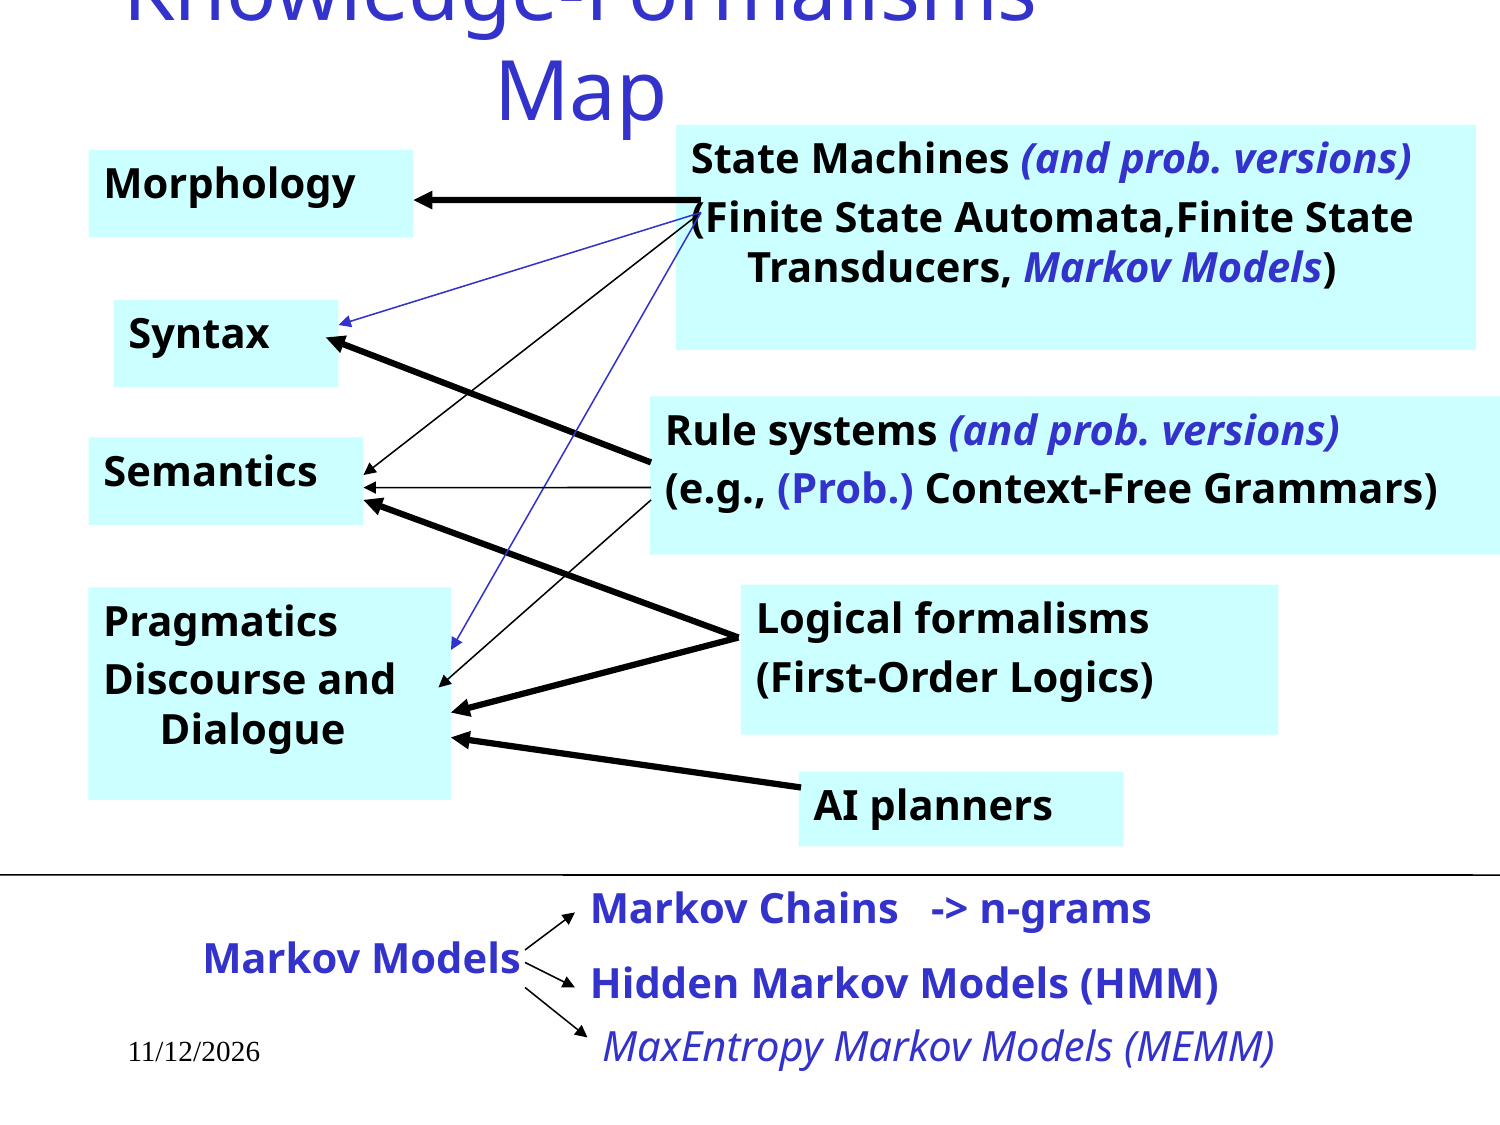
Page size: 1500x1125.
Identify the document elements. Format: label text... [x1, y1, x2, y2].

text_box [451, 488, 544, 650]
text_box MaxEntropy Markov Models (MEMM) [587, 1012, 1500, 1100]
text_box Morphology [88, 149, 414, 238]
text_box [524, 962, 575, 988]
text_box AI planners [798, 771, 1124, 847]
text_box [524, 912, 575, 951]
text_box Syntax [113, 299, 339, 388]
text_box [363, 481, 652, 494]
text_box [338, 212, 702, 328]
text_box [524, 987, 588, 1038]
text_box [363, 498, 506, 553]
text_box [325, 336, 469, 393]
text_box State Machines (and prob. versions) (Finite State Automata,Finite State Transducers, Markov Models) [676, 124, 1477, 350]
title Knowledge-Formalisms Map [24, 0, 1138, 76]
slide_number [112, 1024, 426, 1101]
text_box Semantics [88, 437, 364, 525]
text_box Markov Chains -> n-grams [575, 874, 1288, 949]
text_box [363, 214, 699, 475]
text_box [451, 637, 739, 716]
text_box [414, 193, 701, 207]
text_box Pragmatics Discourse and Dialogue [88, 587, 451, 800]
text_box [451, 733, 802, 788]
footer CPSC503 Winter 2014 [512, 1024, 988, 1101]
text_box Hidden Markov Models (HMM) [574, 949, 1338, 1034]
list Logical formalisms (First-Order Logics) [740, 584, 1279, 735]
text_box Markov Models [187, 924, 538, 1013]
text_box [438, 499, 652, 688]
text_box Rule systems (and prob. versions) (e.g., (Prob.) Context-Free Grammars) [650, 396, 1500, 555]
